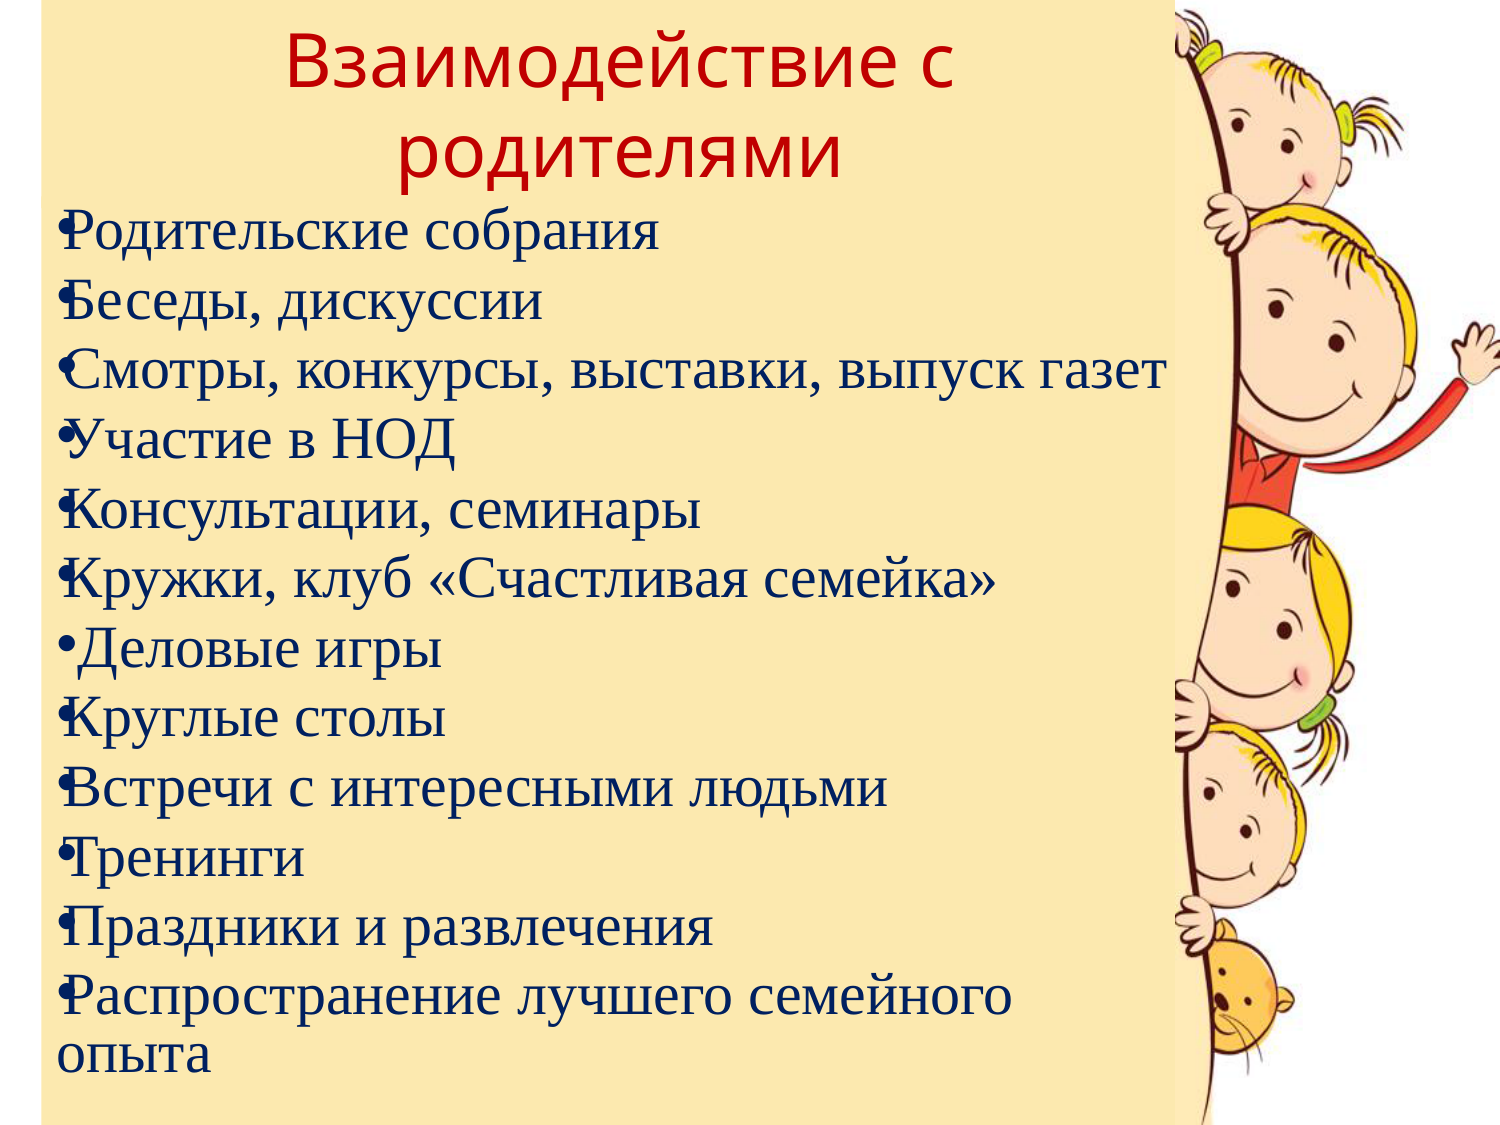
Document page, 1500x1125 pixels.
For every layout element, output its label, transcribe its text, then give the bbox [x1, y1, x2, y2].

picture [1174, 0, 1500, 1125]
title Взаимодействие с родителями [41, 0, 1169, 196]
subtitle Родительские собрания Беседы, дискуссии Смотры, конкурсы, выставки, выпуск газет Участие в НОД Консультации, семинары Кружки, клуб «Счастливая семейка» Деловые игры Круглые столы Встречи с интересными людьми Тренинги Праздники и развлечения Распространение лучшего семейного опыта [41, 196, 1169, 1125]
